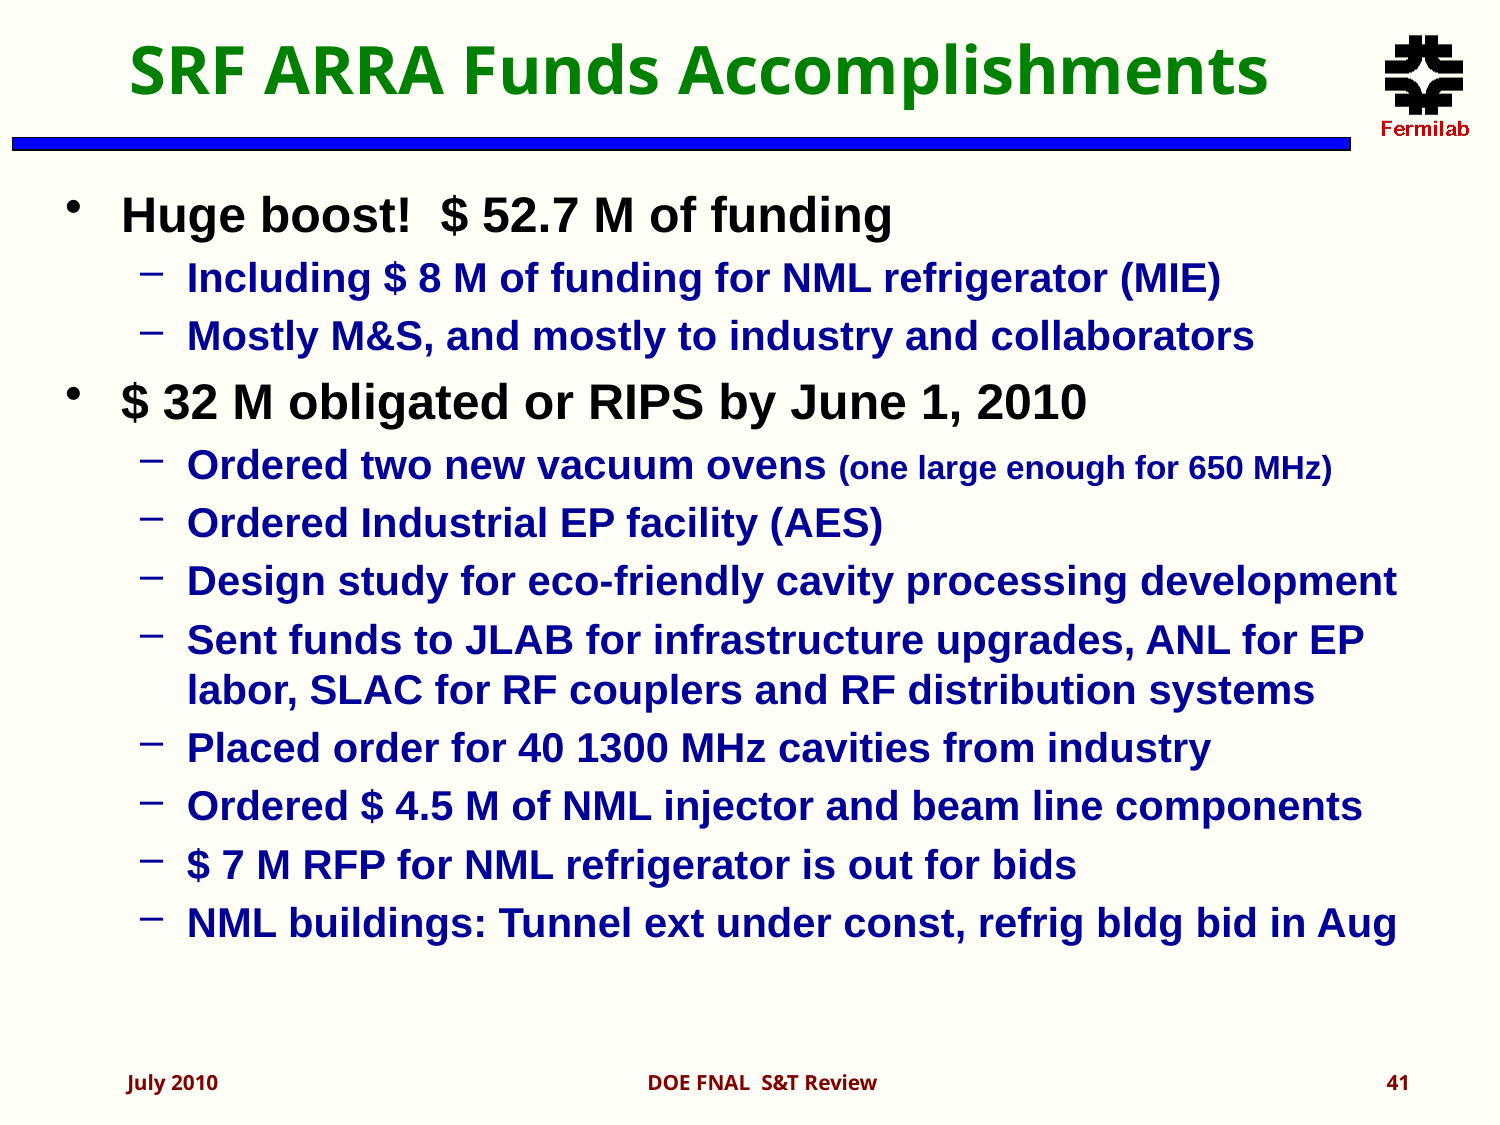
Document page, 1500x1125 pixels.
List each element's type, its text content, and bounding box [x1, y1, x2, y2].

picture [1350, 0, 1500, 149]
title SRF ARRA Funds Accomplishments [49, 49, 1351, 173]
list Huge boost! $ 52.7 M of funding Including $ 8 M of funding for NML refrigerator (MIE) Mostly M&S, and mostly to industry and collaborators $ 32 M obligated or RIPS by June 1, 2010 Ordered two new vacuum ovens (one large enough for 650 MHz) Ordered Industrial EP facility (AES) Design study for eco-friendly cavity processing development Sent funds to JLAB for infrastructure upgrades, ANL for EP labor, SLAC for RF couplers and RF distribution systems Placed order for 40 1300 MHz cavities from industry Ordered $ 4.5 M of NML injector and beam line components $ 7 M RFP for NML refrigerator is out for bids NML buildings: Tunnel ext under const, refrig bldg bid in Aug [48, 173, 1439, 989]
